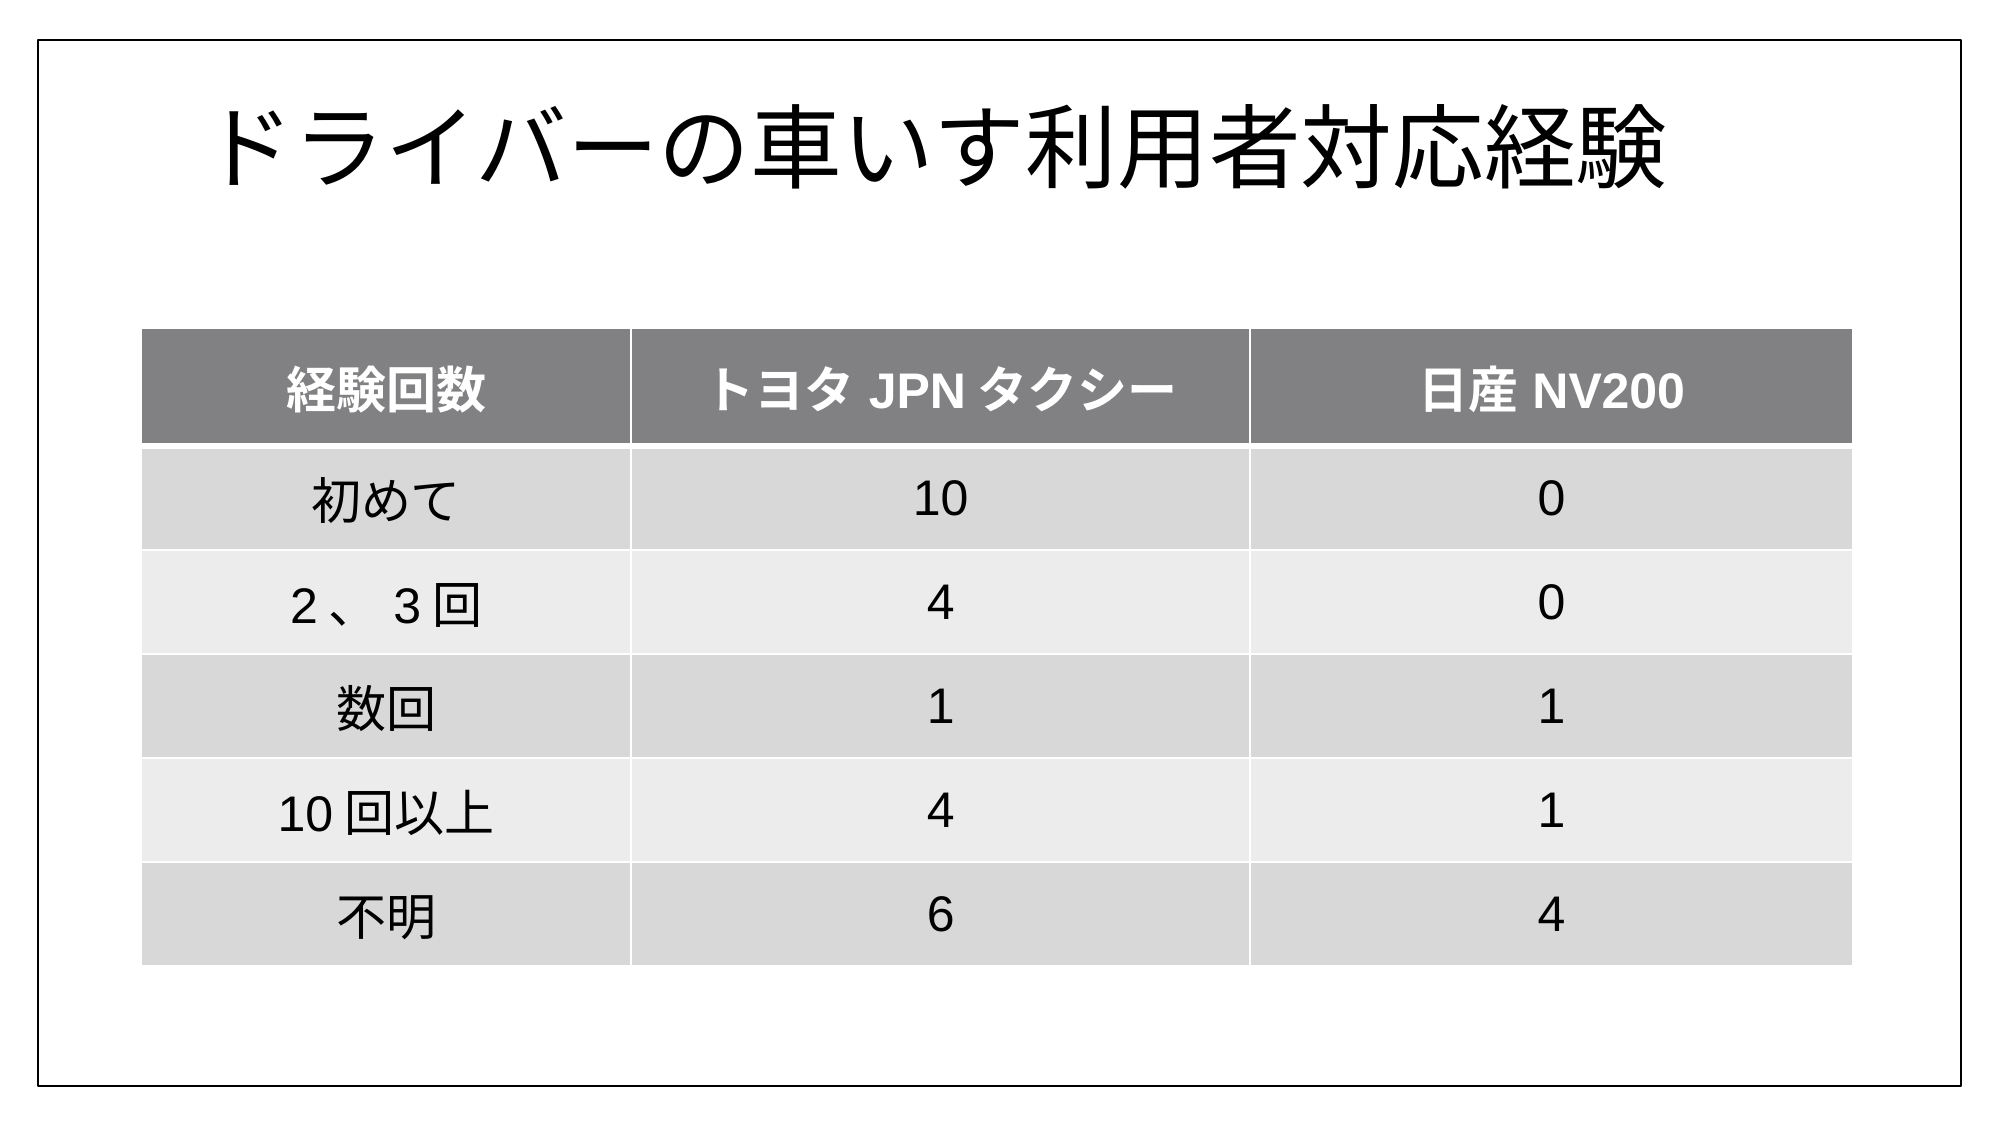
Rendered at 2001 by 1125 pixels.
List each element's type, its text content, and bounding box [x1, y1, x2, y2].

table_header トヨタJPNタクシー [632, 329, 1249, 443]
title ドライバーの車いす利用者対応経験 [187, 40, 1808, 264]
table_cell 初めて [142, 449, 630, 549]
table_cell 0 [1251, 551, 1852, 653]
table_cell 0 [1251, 449, 1852, 549]
table_cell 1 [632, 655, 1249, 757]
table_cell 4 [632, 759, 1249, 861]
table_cell 不明 [142, 863, 630, 965]
table_cell 4 [1251, 863, 1852, 965]
table_cell 6 [632, 863, 1249, 965]
table_header 経験回数 [142, 329, 630, 443]
table_cell 1 [1251, 759, 1852, 861]
table_cell 4 [632, 551, 1249, 653]
table_header 日産NV200 [1251, 329, 1852, 443]
table_cell 1 [1251, 655, 1852, 757]
table_cell 10 [632, 449, 1249, 549]
table_cell 10回以上 [142, 759, 630, 861]
table_cell 数回 [142, 655, 630, 757]
table_cell 2、3回 [142, 551, 630, 653]
